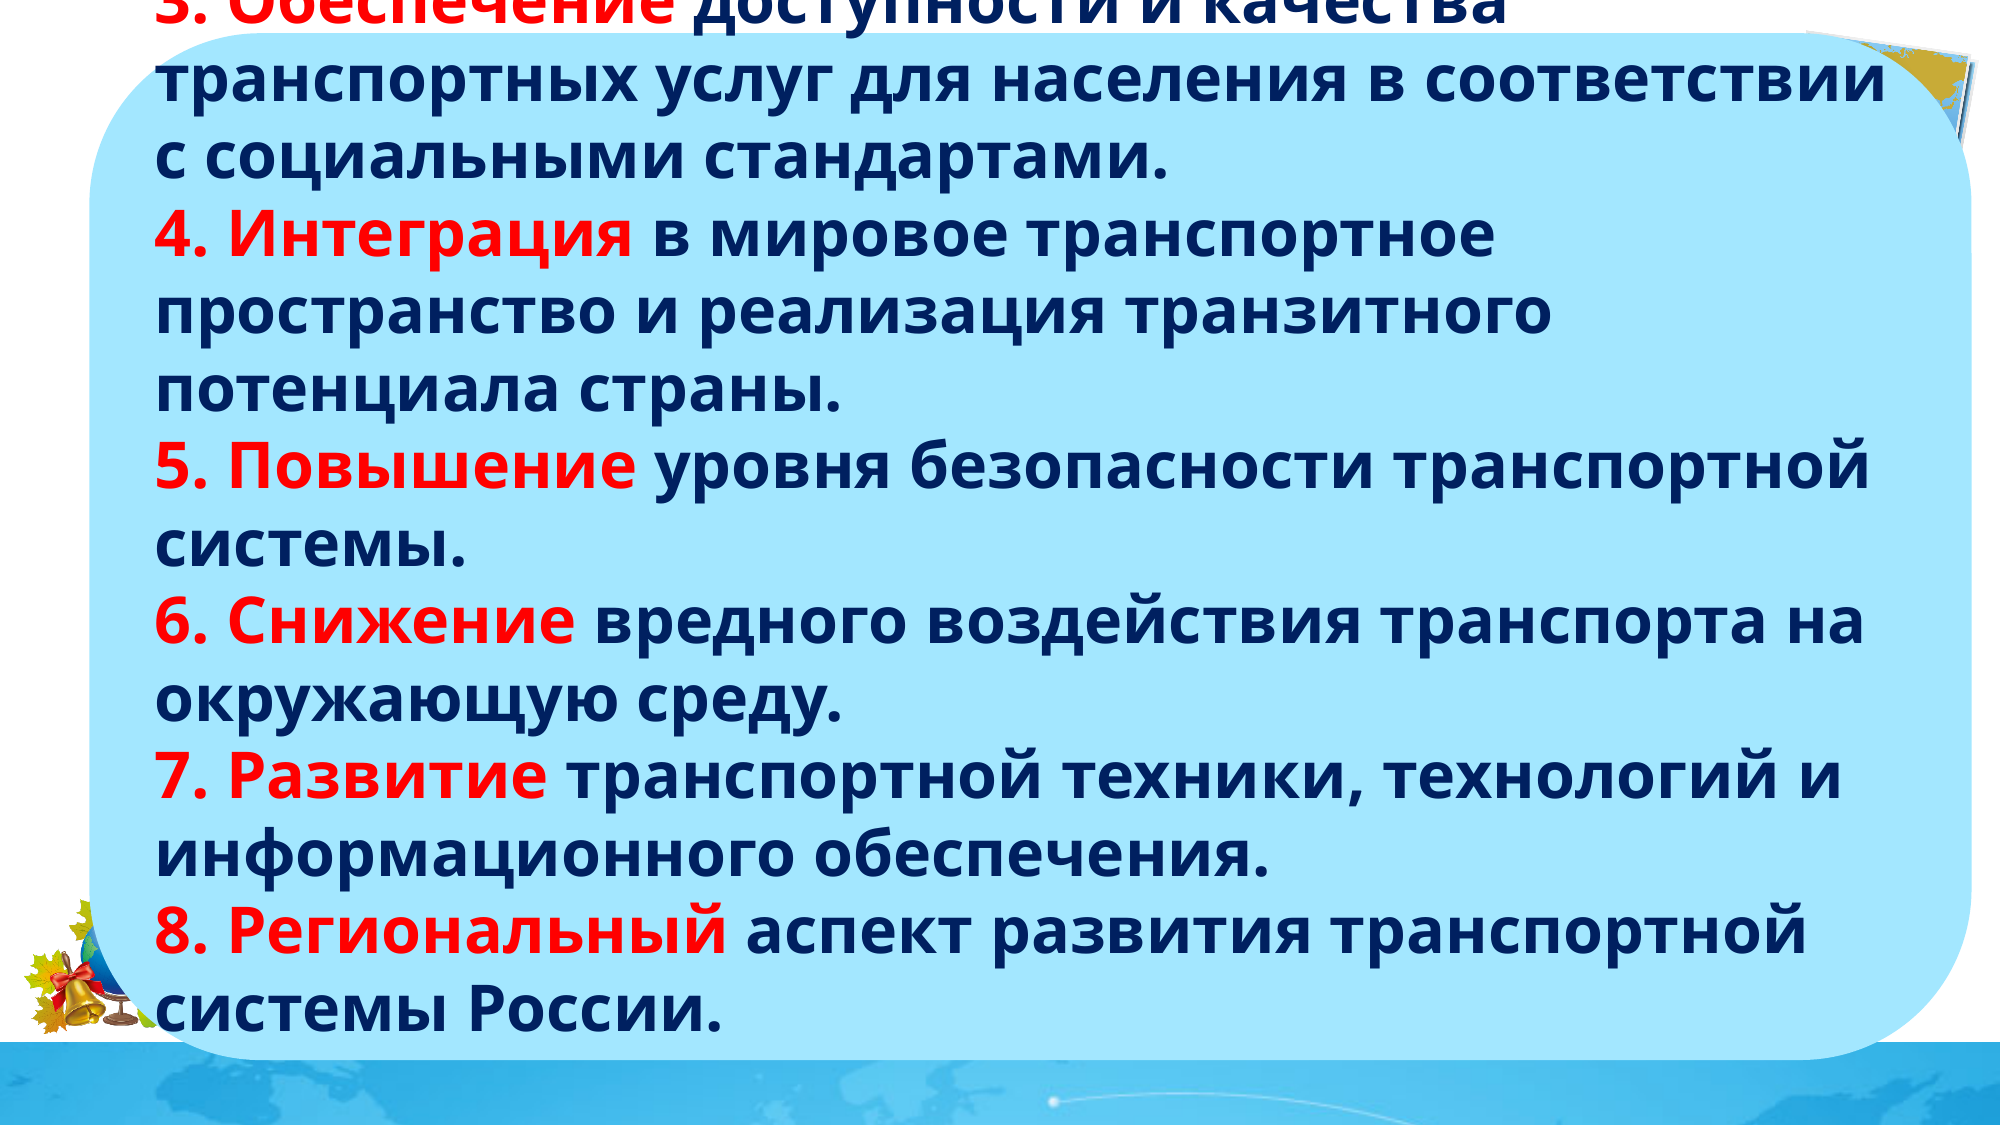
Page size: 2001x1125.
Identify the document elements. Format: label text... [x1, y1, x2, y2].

picture [0, 1042, 2000, 1125]
picture [1762, 14, 2000, 219]
picture [24, 892, 165, 1034]
text_box 3. Обеспечение доступности и качества транспортных услуг для населения в соответствии с социальными стандартами. 4. Интеграция в мировое транспортное пространство и реализация транзитного потенциала страны. 5. Повышение уровня безопасности транспортной системы. 6. Снижение вредного воздействия транспорта на окружающую среду. 7. Развитие транспортной техники, технологий и информационного обеспечения. 8. Региональный аспект развития транспортной системы России. [88, 31, 1973, 1062]
